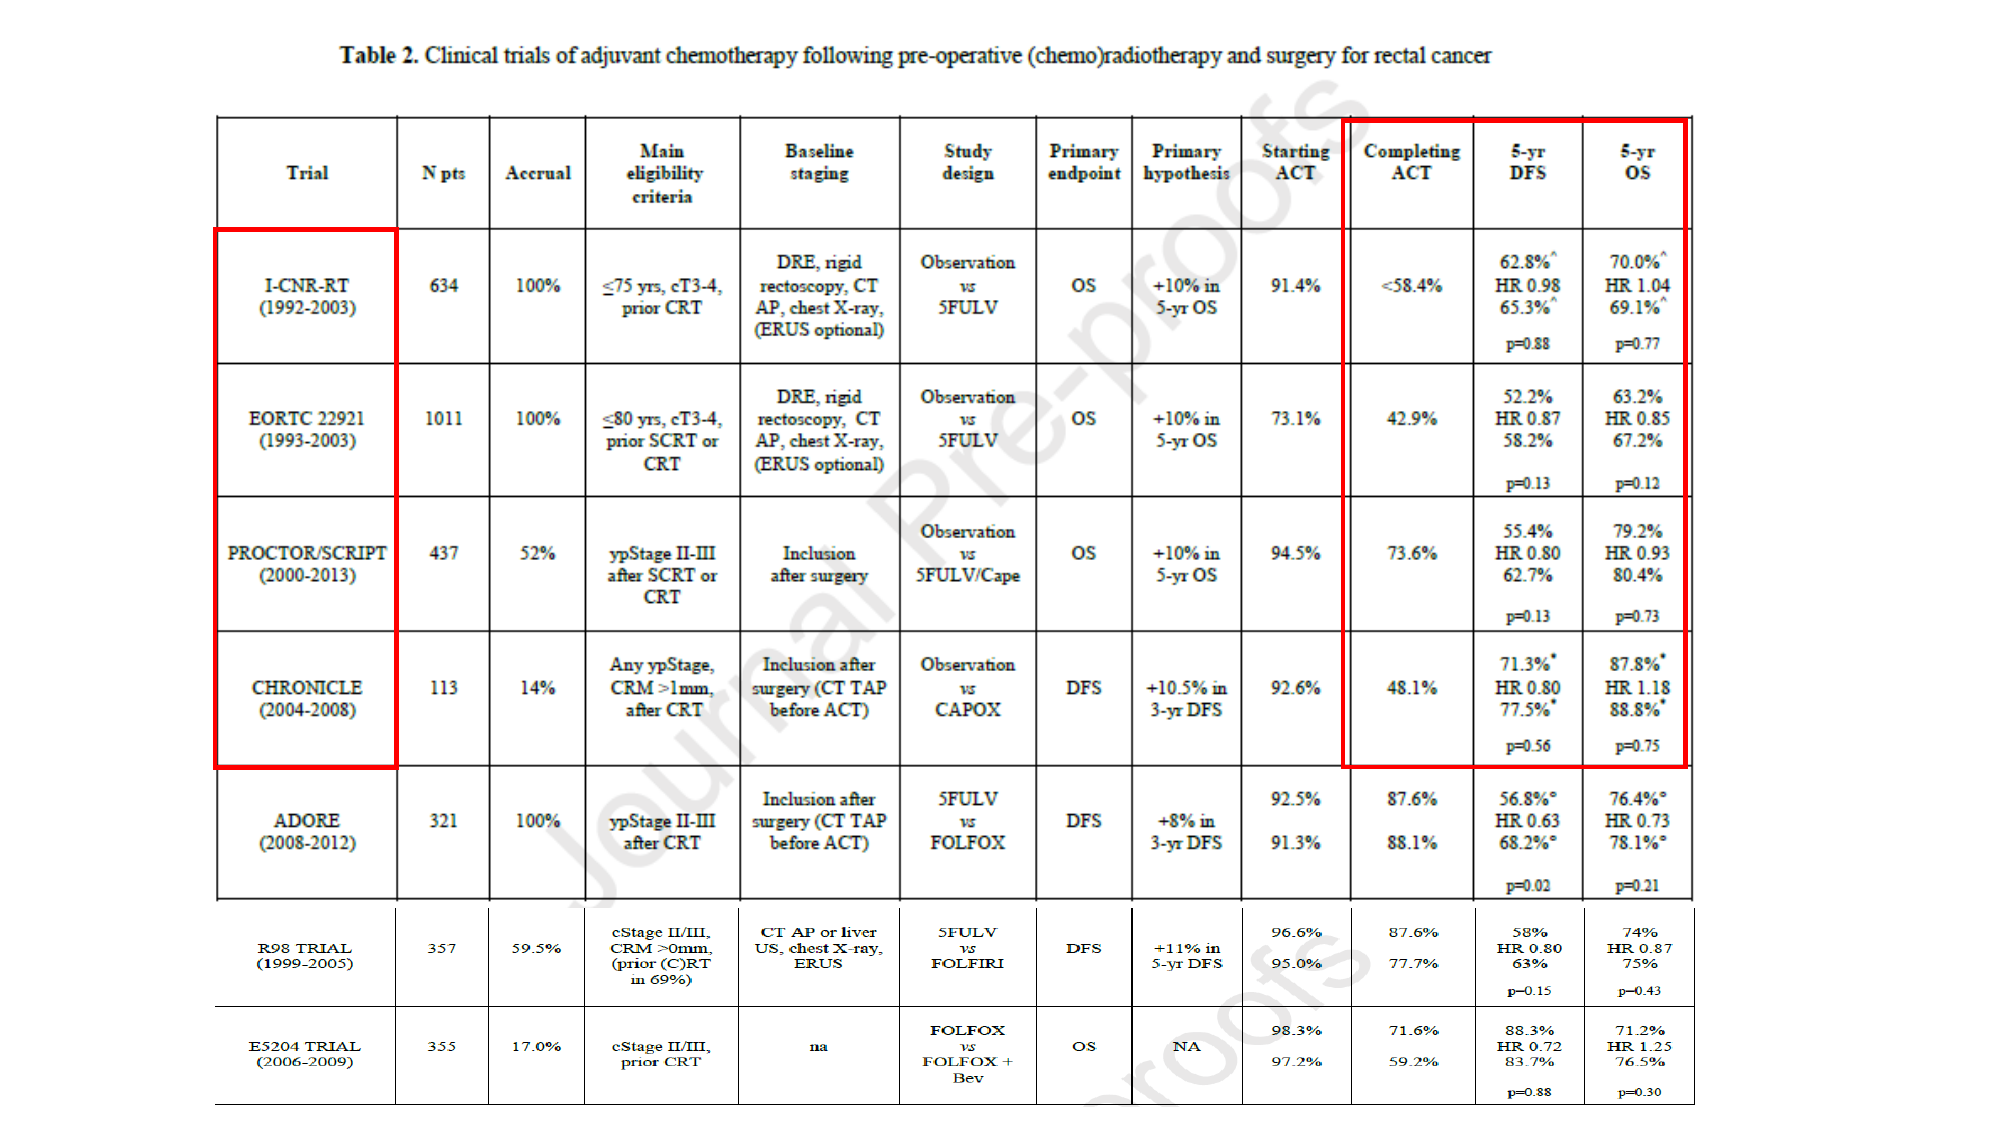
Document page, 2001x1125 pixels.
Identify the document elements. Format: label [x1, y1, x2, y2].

picture [214, 23, 1699, 1107]
